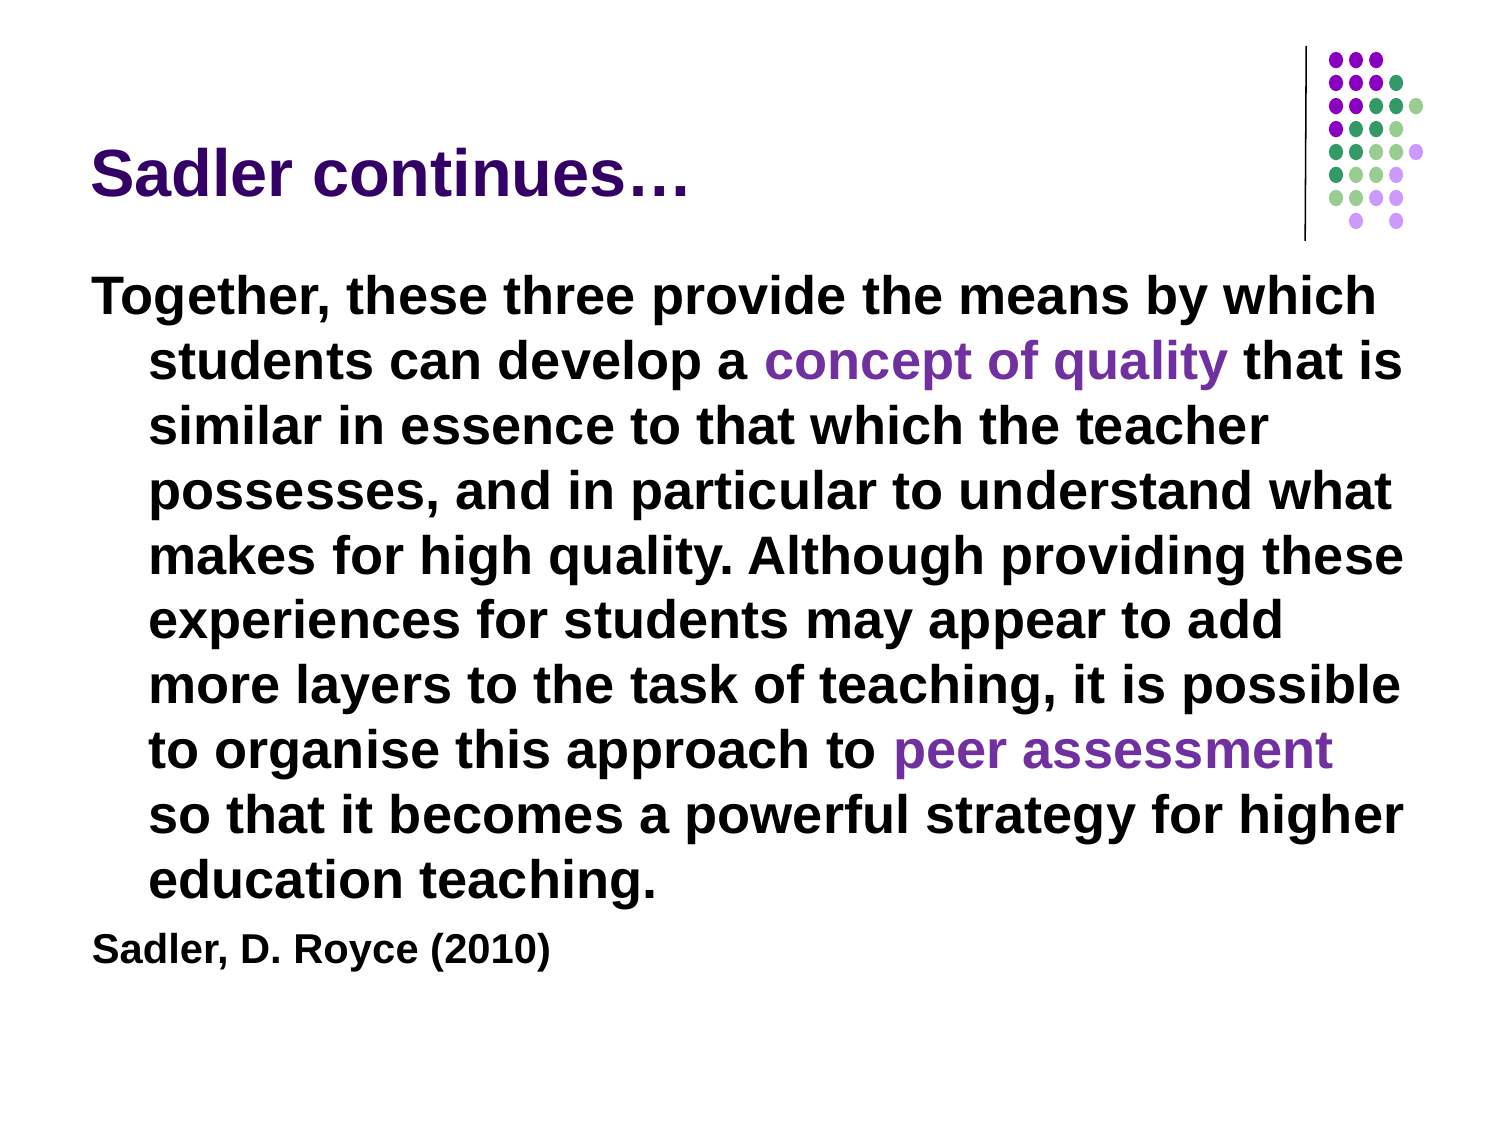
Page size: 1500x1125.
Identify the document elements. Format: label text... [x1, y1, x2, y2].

list Together, these three provide the means by which students can develop a concept of quality that is similar in essence to that which the teacher possesses, and in particular to understand what makes for high quality. Although providing these experiences for students may appear to add more layers to the task of teaching, it is possible to organise this approach to peer assessment so that it becomes a powerful strategy for higher education teaching. Sadler, D. Royce (2010) [76, 252, 1427, 1039]
title Sadler continues… [75, 40, 1313, 218]
